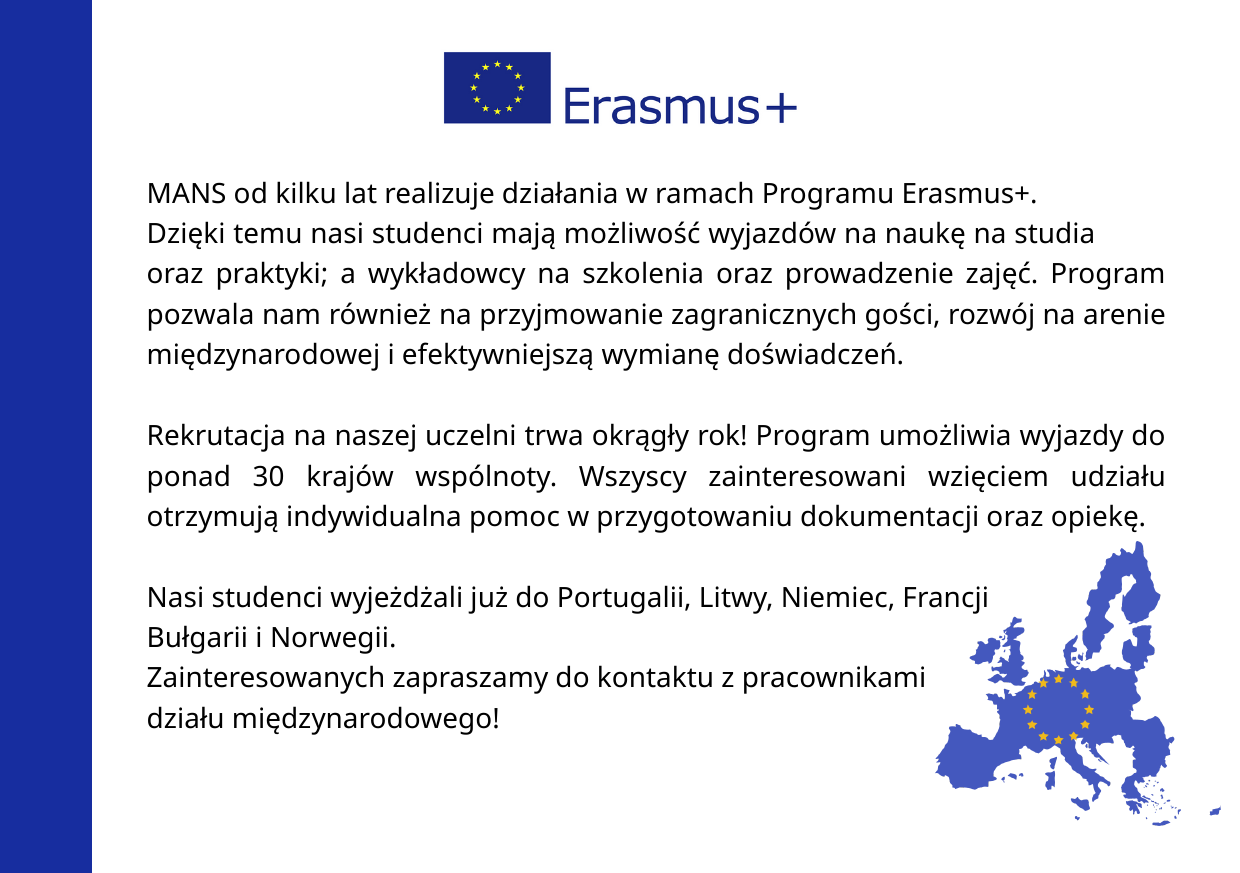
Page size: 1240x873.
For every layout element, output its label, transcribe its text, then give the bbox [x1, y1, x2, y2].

picture [422, 30, 818, 144]
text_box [0, 0, 93, 873]
picture [932, 540, 1221, 827]
text_box MANS od kilku lat realizuje działania w ramach Programu Erasmus+. Dzięki temu nasi studenci mają możliwość wyjazdów na naukę na studia oraz praktyki; a wykładowcy na szkolenia oraz prowadzenie zajęć. Program pozwala nam również na przyjmowanie zagranicznych gości, rozwój na arenie międzynarodowej i efektywniejszą wymianę doświadczeń. Rekrutacja na naszej uczelni trwa okrągły rok! Program umożliwia wyjazdy do ponad 30 krajów wspólnoty. Wszyscy zainteresowani wzięciem udziału otrzymują indywidualna pomoc w przygotowaniu dokumentacji oraz opiekę. Nasi studenci wyjeżdżali już do Portugalii, Litwy, Niemiec, Francji Bułgarii i Norwegii. Zainteresowanych zapraszamy do kontaktu z pracownikami działu międzynarodowego! [146, 168, 1167, 734]
